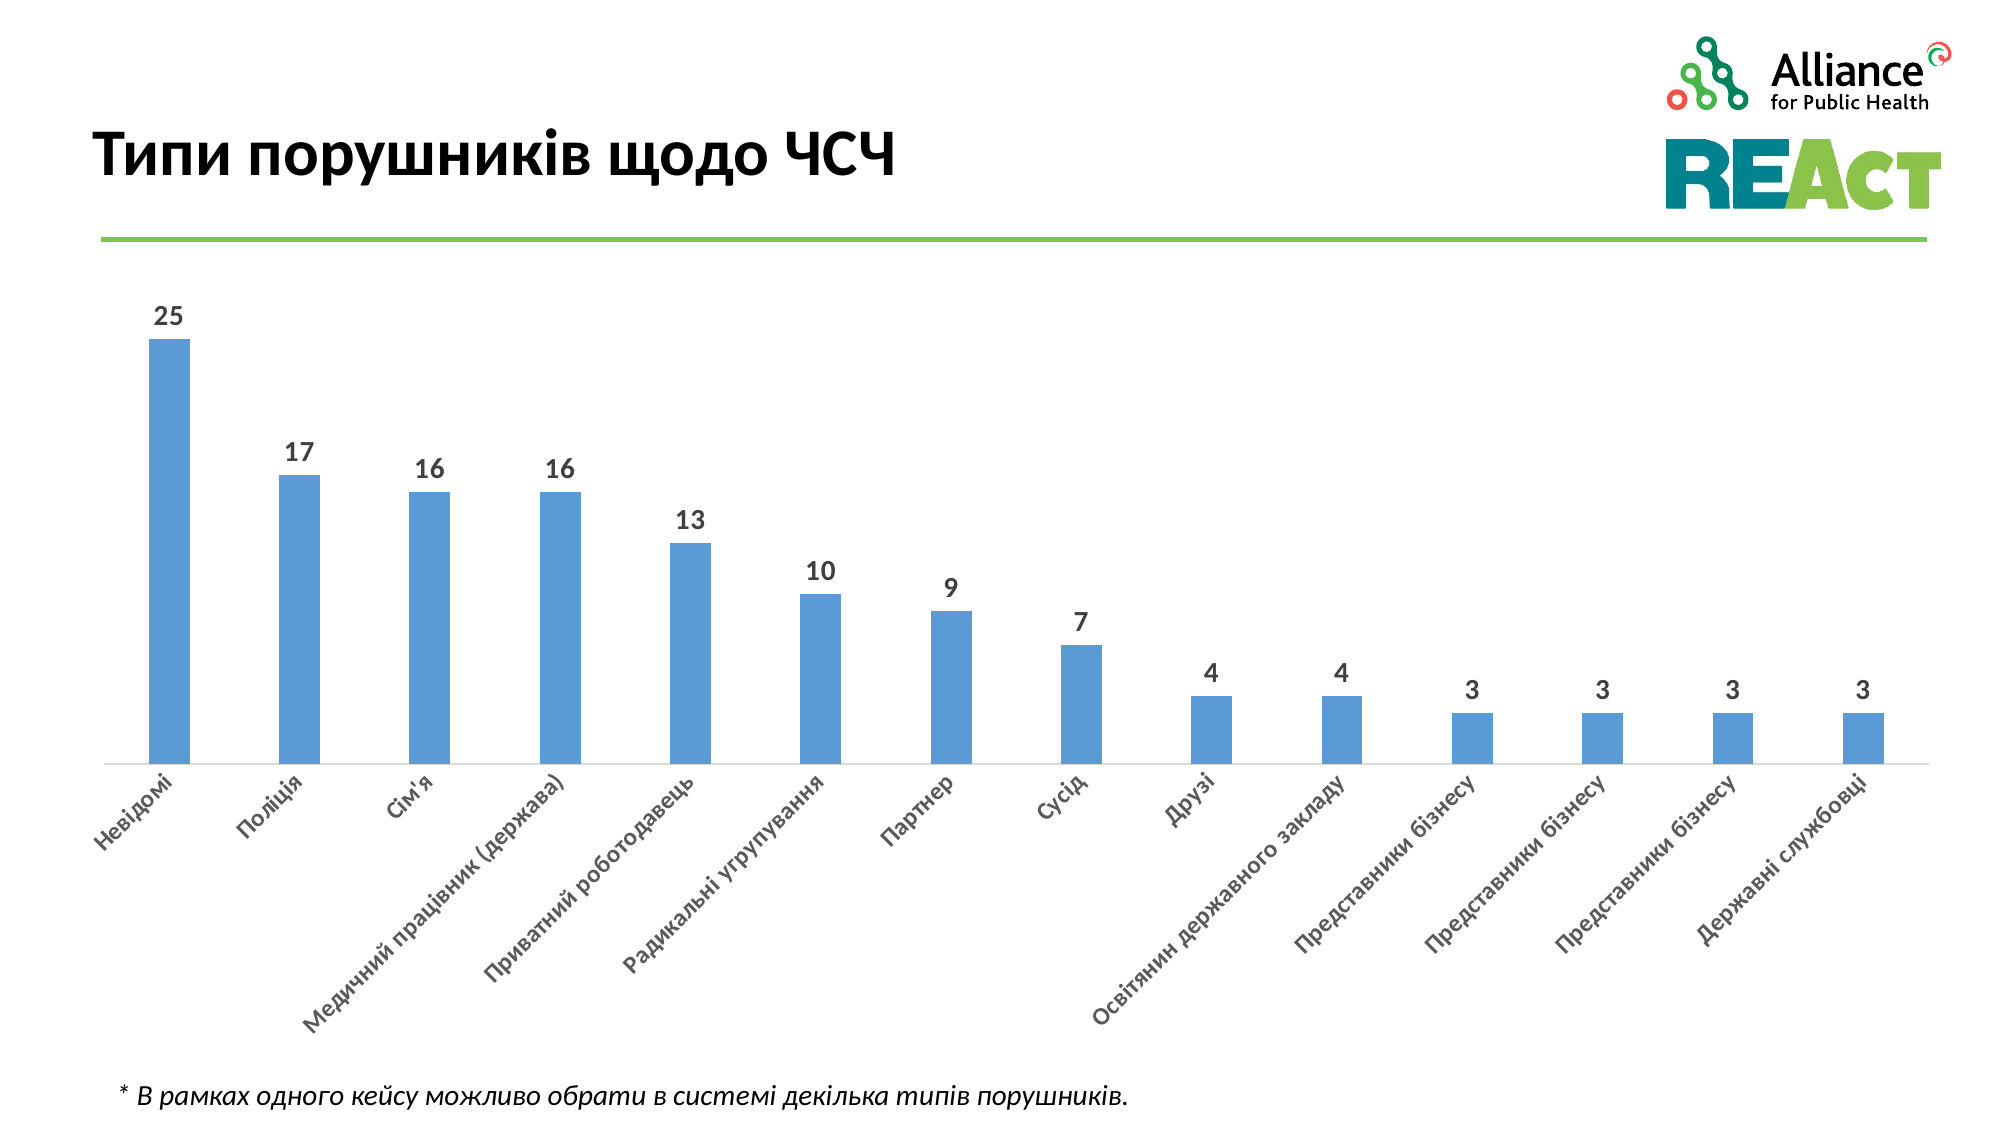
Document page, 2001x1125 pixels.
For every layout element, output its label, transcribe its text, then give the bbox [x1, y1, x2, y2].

picture [1666, 139, 1941, 210]
picture [1666, 36, 1952, 111]
text_box Типи порушників щодо ЧСЧ [77, 110, 1591, 234]
text_box * В рамках одного кейсу можливо обрати в системі декілька типів порушників. [101, 1069, 1889, 1119]
chart [77, 262, 1952, 1063]
